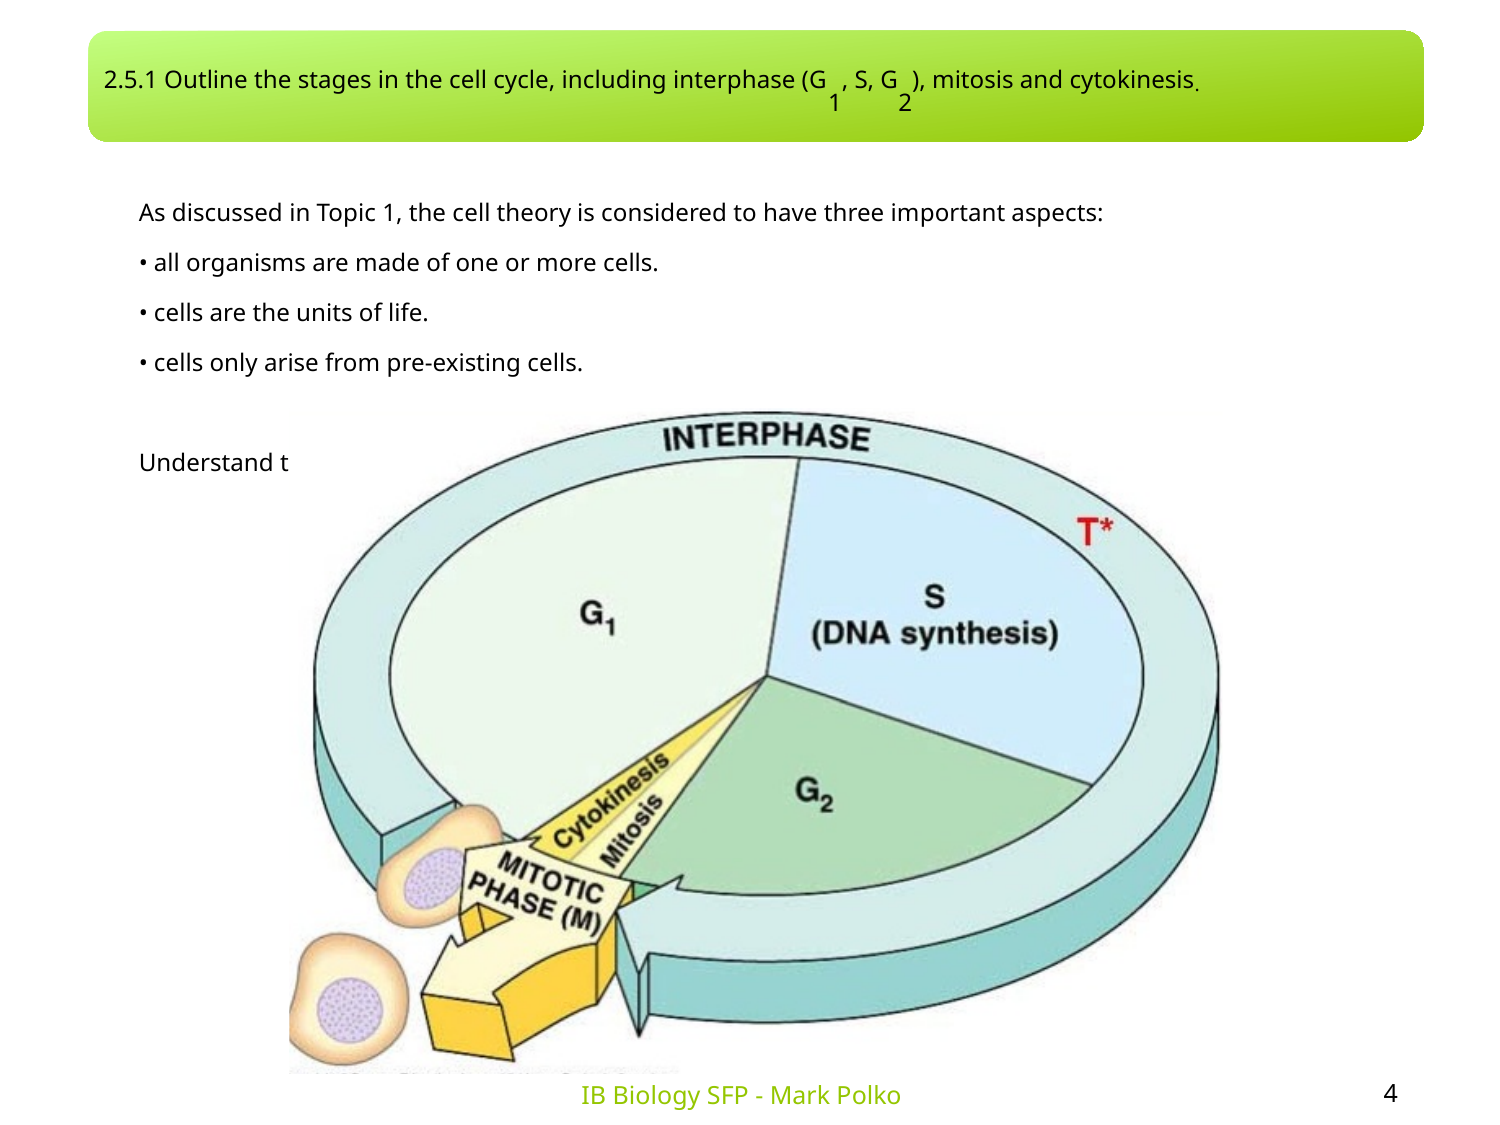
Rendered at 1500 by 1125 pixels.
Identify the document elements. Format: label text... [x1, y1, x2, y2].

text_box As discussed in Topic 1, the cell theory is considered to have three important aspects: • all organisms are made of one or more cells. • cells are the units of life. • cells only arise from pre-existing cells. Understand the cell cycle of growth, duplication and division. [123, 184, 1424, 995]
picture [288, 408, 1223, 1075]
footer IB Biology SFP - Mark Polko [454, 1084, 1030, 1125]
slide_number 4 [1281, 1064, 1500, 1125]
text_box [88, 30, 1424, 142]
